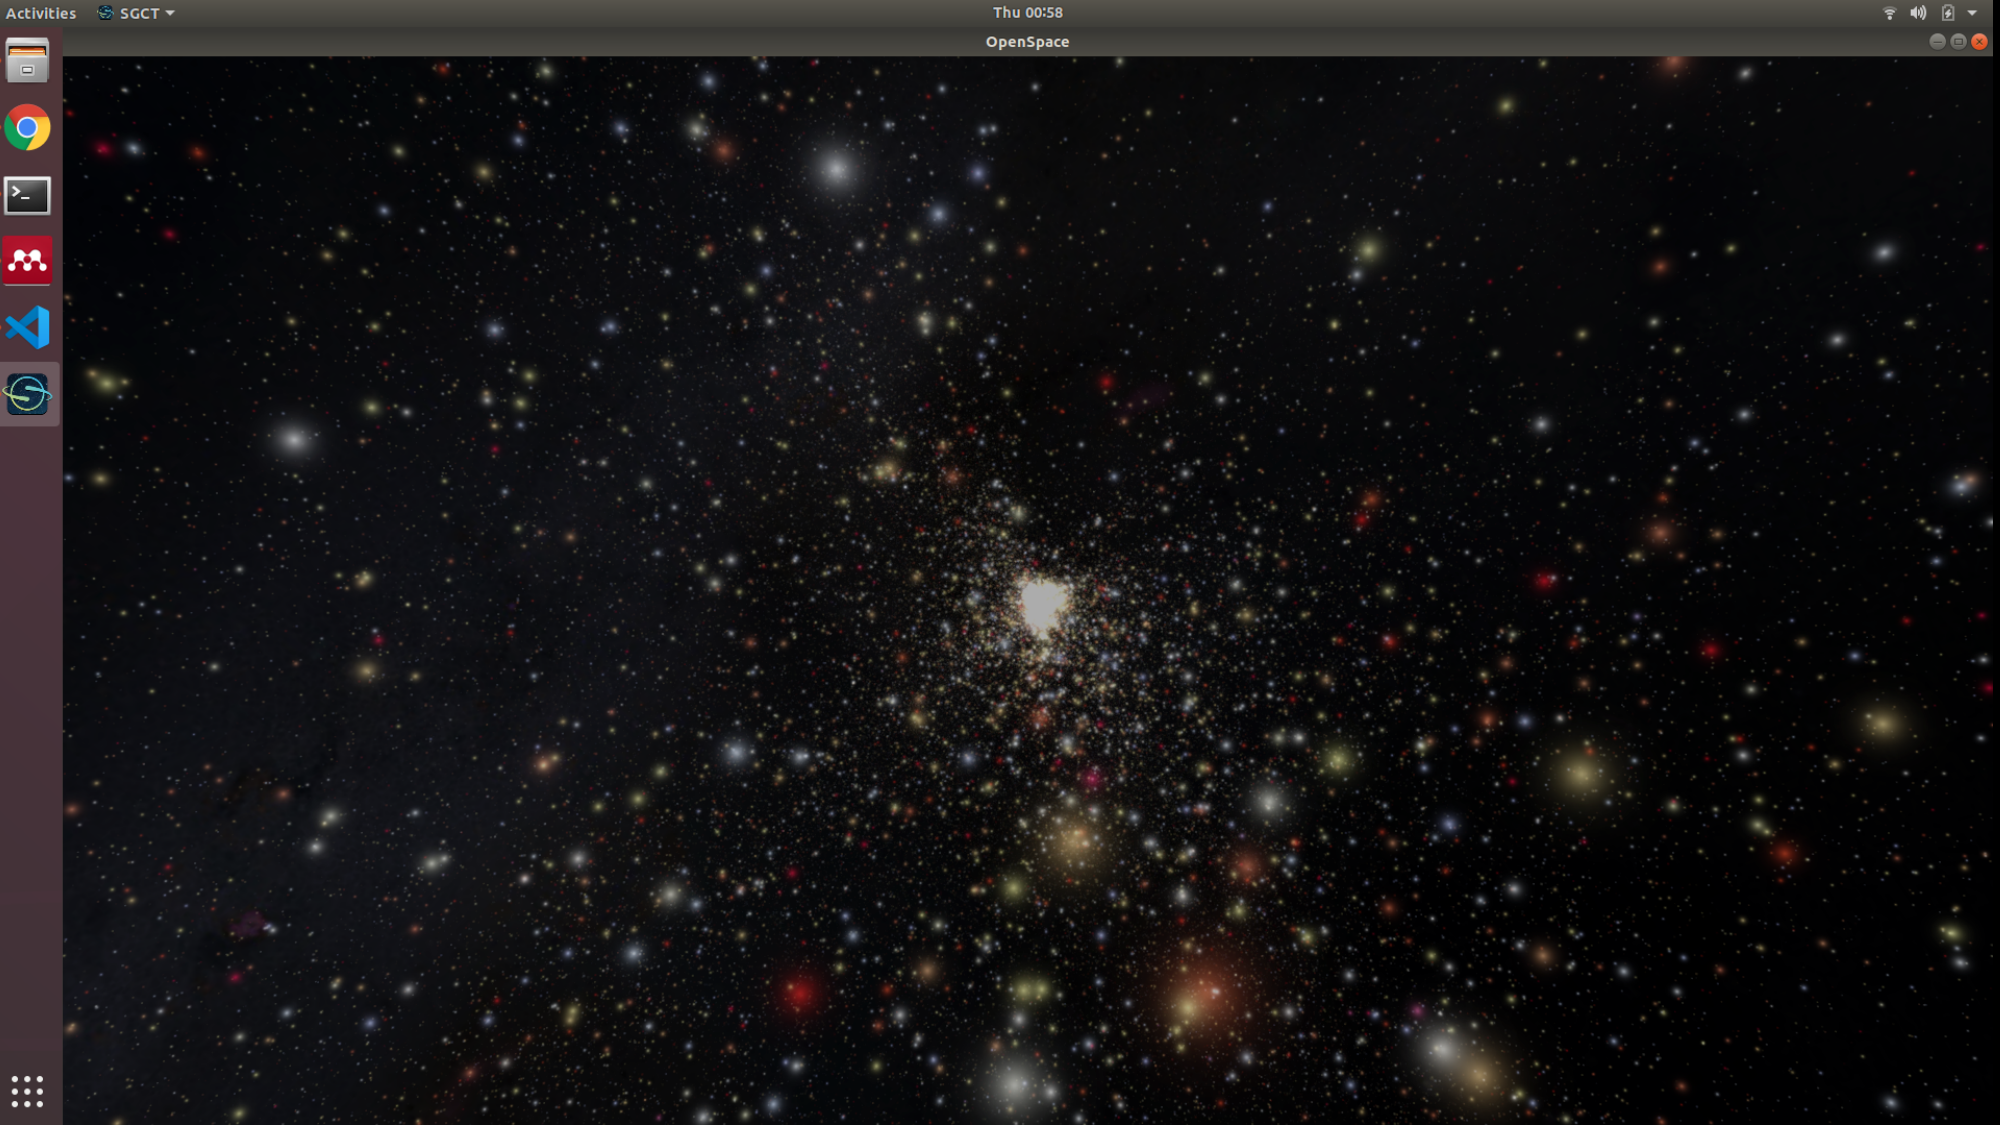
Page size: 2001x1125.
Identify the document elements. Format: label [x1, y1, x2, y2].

list [0, 0, 1994, 1125]
